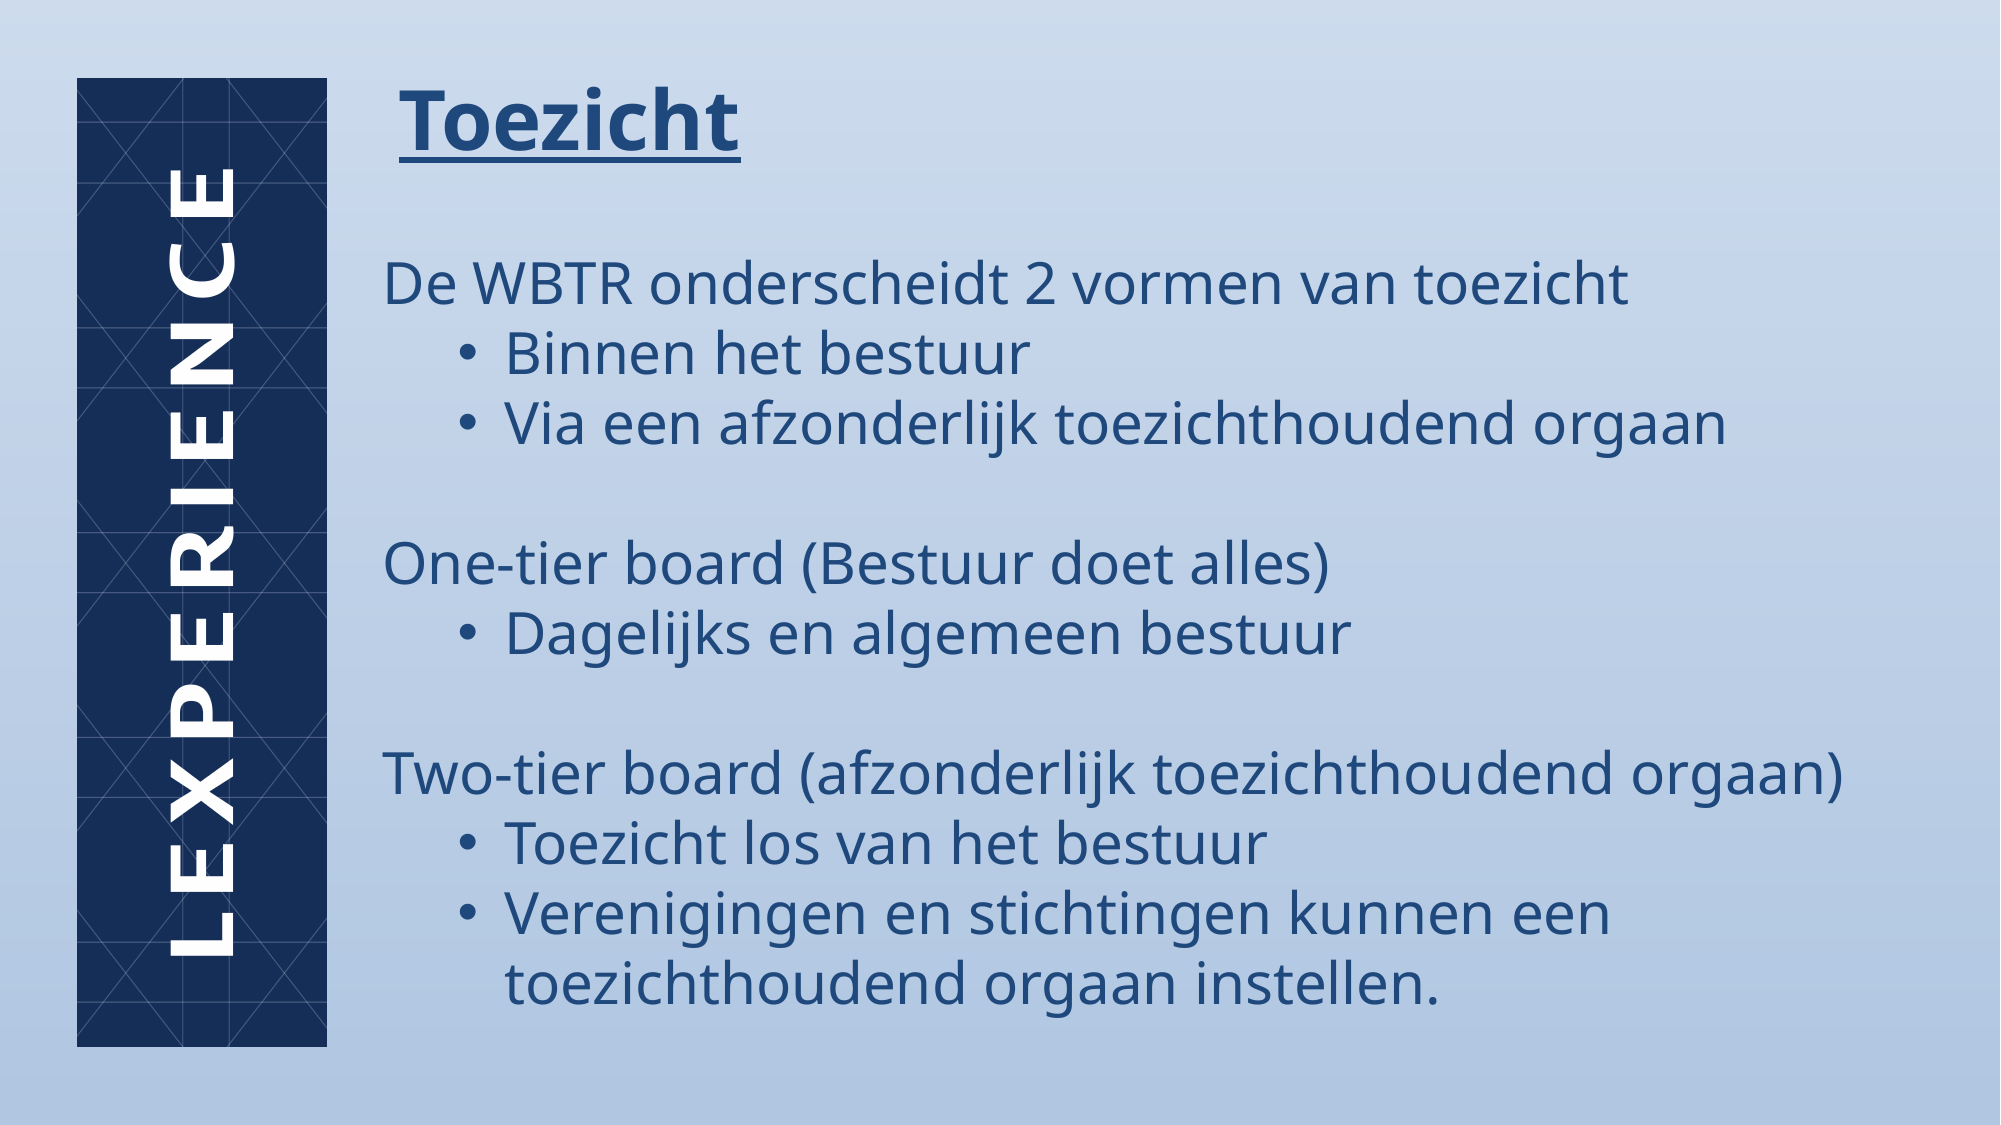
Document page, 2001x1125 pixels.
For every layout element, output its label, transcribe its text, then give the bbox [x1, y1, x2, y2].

picture [76, 78, 327, 1047]
text_box De WBTR onderscheidt 2 vormen van toezicht Binnen het bestuur Via een afzonderlijk toezichthoudend orgaan One-tier board (Bestuur doet alles) Dagelijks en algemeen bestuur Two-tier board (afzonderlijk toezichthoudend orgaan) Toezicht los van het bestuur Verenigingen en stichtingen kunnen een toezichthoudend orgaan instellen. [367, 194, 1923, 1125]
text_box Toezicht [384, 60, 1907, 175]
